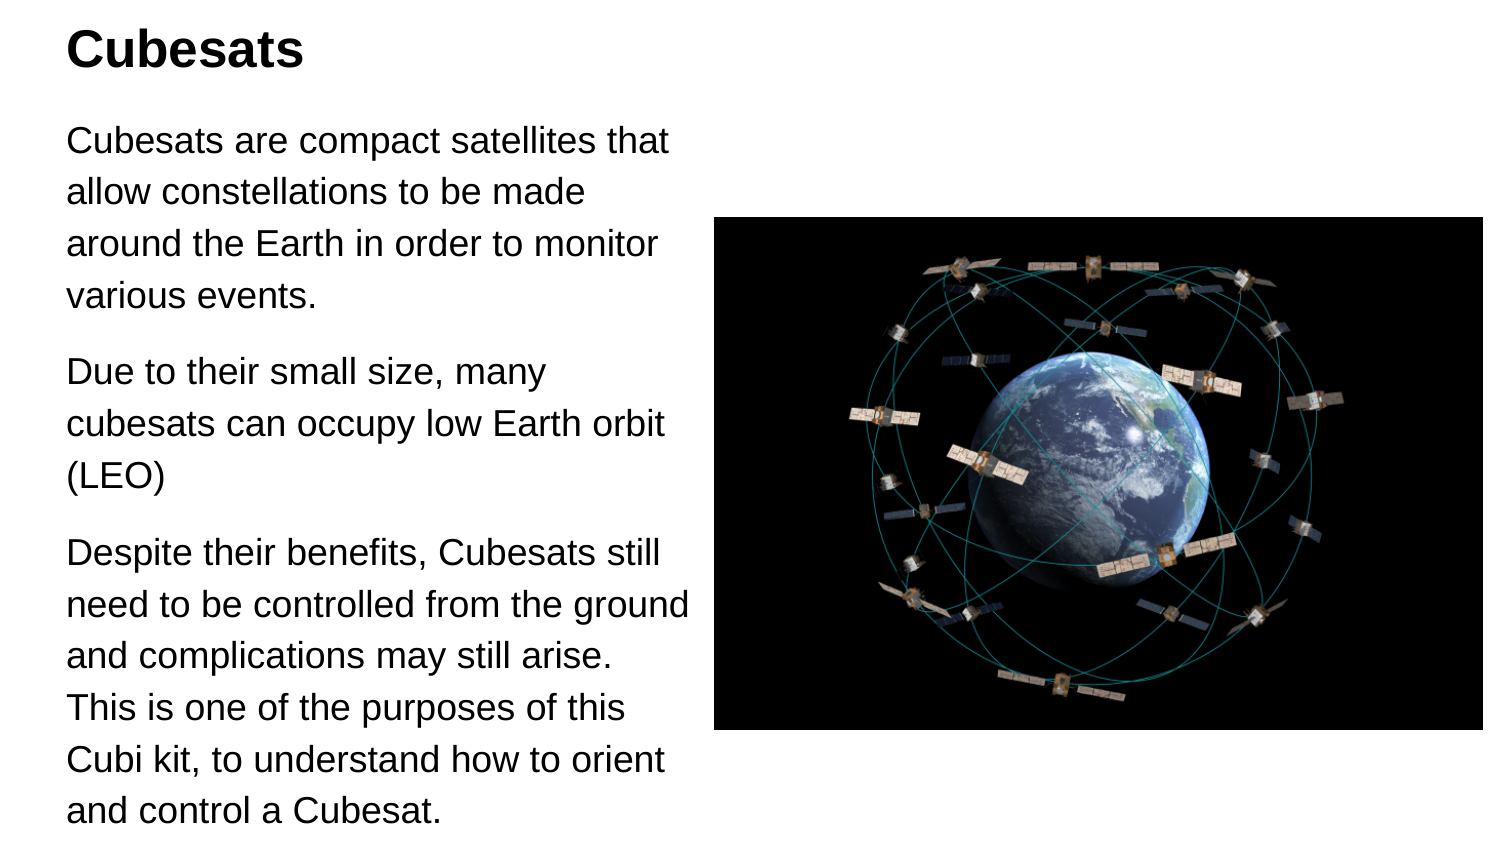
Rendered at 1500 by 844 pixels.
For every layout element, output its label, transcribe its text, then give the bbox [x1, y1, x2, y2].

list Cubesats are compact satellites that allow constellations to be made around the Earth in order to monitor various events. Due to their small size, many cubesats can occupy low Earth orbit (LEO) Despite their benefits, Cubesats still need to be controlled from the ground and complications may still arise. This is one of the purposes of this Cubi kit, to understand how to orient and control a Cubesat. [51, 93, 715, 792]
title Cubesats [51, 0, 1449, 94]
picture [713, 216, 1483, 730]
